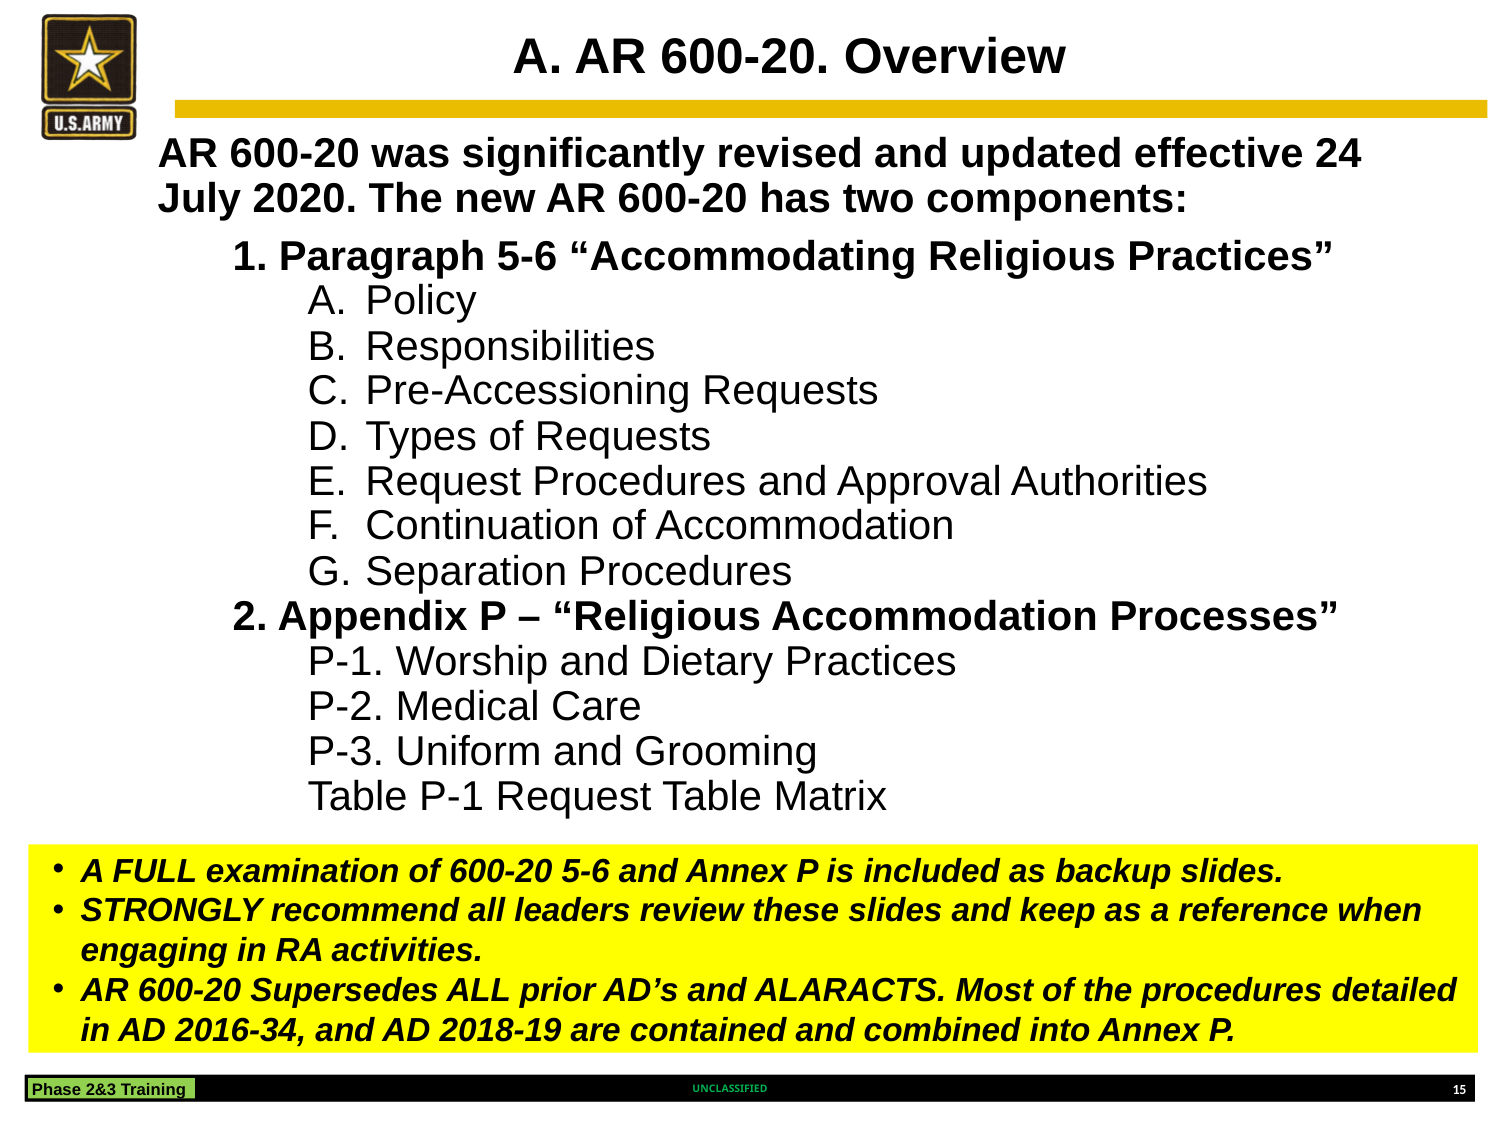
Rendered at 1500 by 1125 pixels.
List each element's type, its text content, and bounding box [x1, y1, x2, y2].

title A. AR 600-20. Overview [142, 25, 1437, 90]
text_box A FULL examination of 600-20 5-6 and Annex P is included as backup slides. STRONGLY recommend all leaders review these slides and keep as a reference when engaging in RA activities. AR 600-20 Supersedes ALL prior AD’s and ALARACTS. Most of the procedures detailed in AD 2016-34, and AD 2018-19 are contained and combined into Annex P. [27, 843, 1479, 1054]
picture [37, 12, 148, 141]
text_box Phase 2&3 Training [27, 1077, 196, 1099]
list AR 600-20 was significantly revised and updated effective 24 July 2020. The new AR 600-20 has two components: 1. Paragraph 5-6 “Accommodating Religious Practices” Policy Responsibilities Pre-Accessioning Requests Types of Requests Request Procedures and Approval Authorities Continuation of Accommodation Separation Procedures 2. Appendix P – “Religious Accommodation Processes” P-1. Worship and Dietary Practices P-2. Medical Care P-3. Uniform and Grooming Table P-1 Request Table Matrix [142, 124, 1424, 845]
